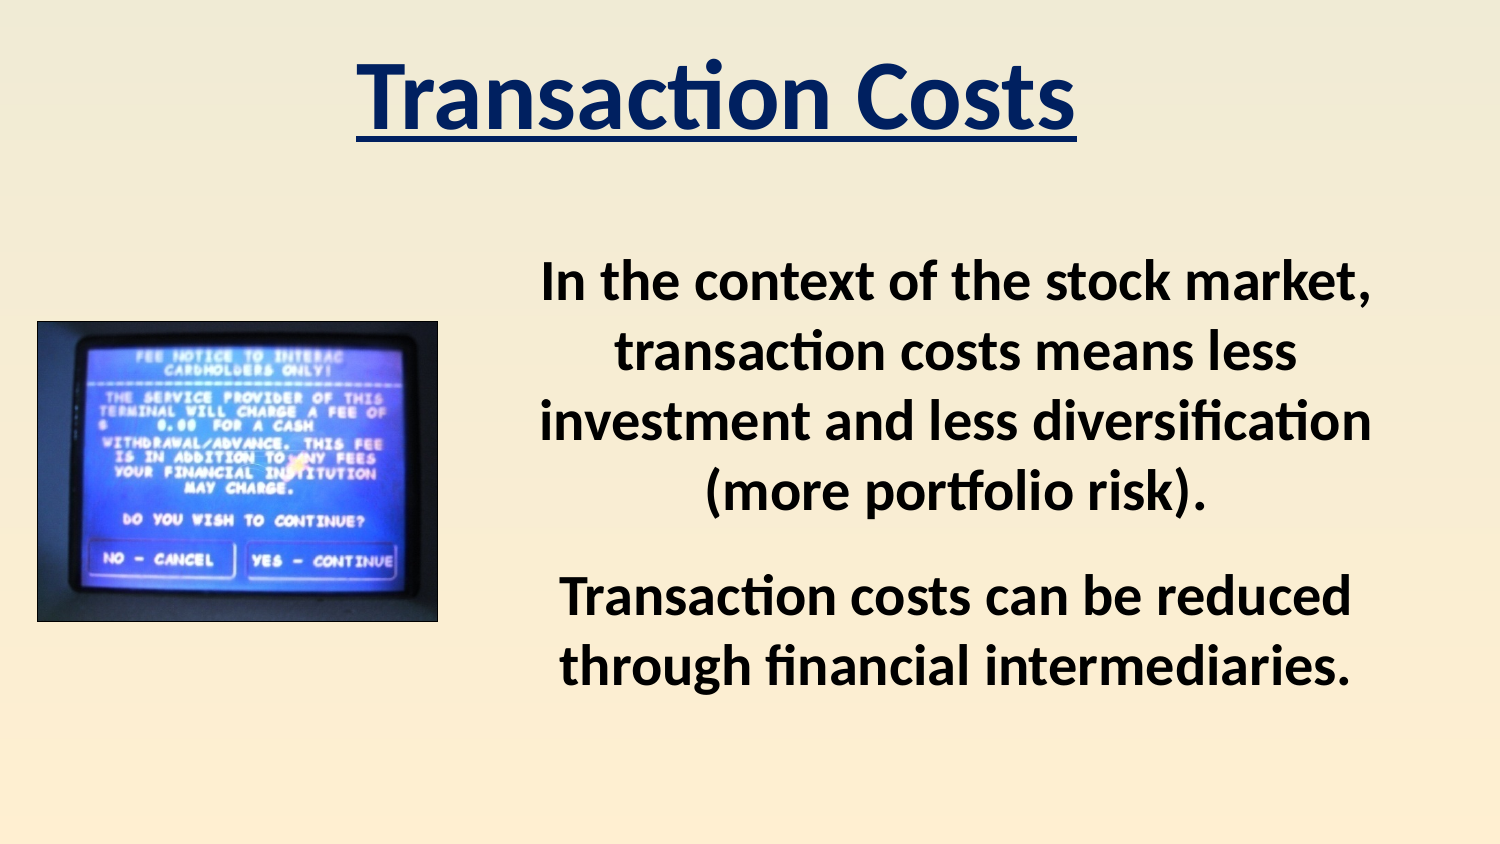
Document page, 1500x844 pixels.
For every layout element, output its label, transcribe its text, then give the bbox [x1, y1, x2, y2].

text_box In the context of the stock market, transaction costs means less investment and less diversification (more portfolio risk). Transaction costs can be reduced through financial intermediaries. [462, 234, 1450, 705]
text_box Transaction Costs [341, 21, 1092, 157]
picture [37, 321, 438, 622]
